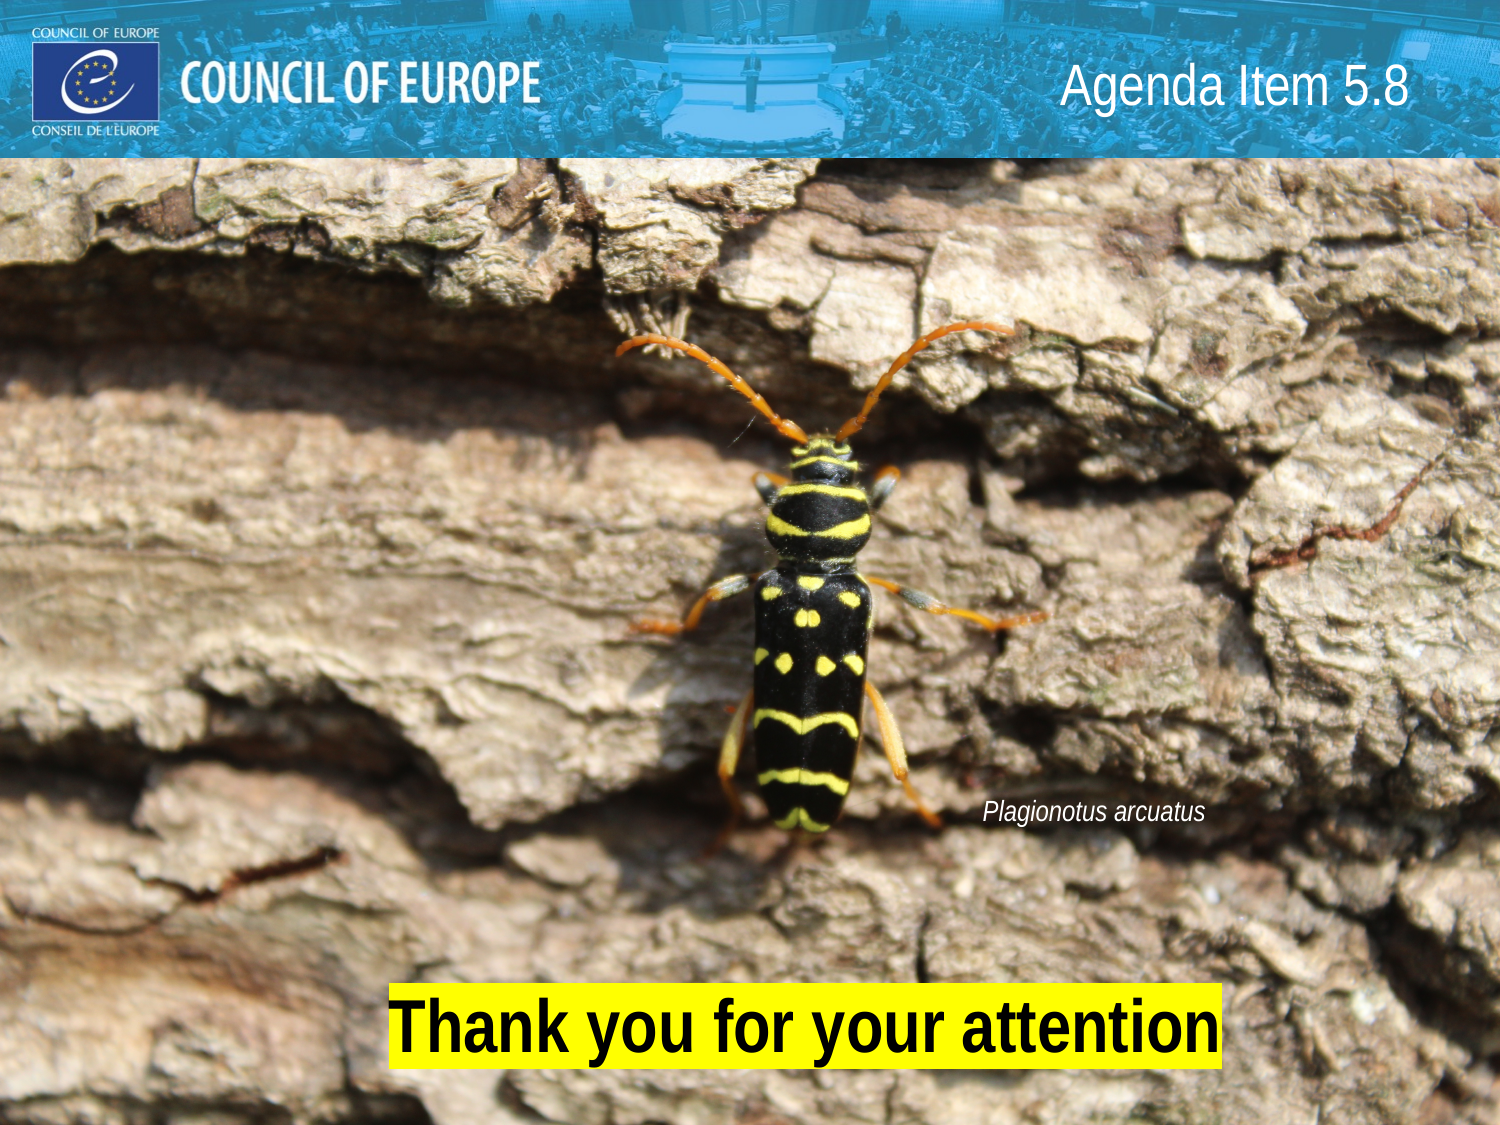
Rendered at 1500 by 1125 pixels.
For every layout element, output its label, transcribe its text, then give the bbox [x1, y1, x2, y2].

picture [0, 0, 1500, 1125]
text_box Agenda Item 5.8 [733, 45, 1425, 128]
